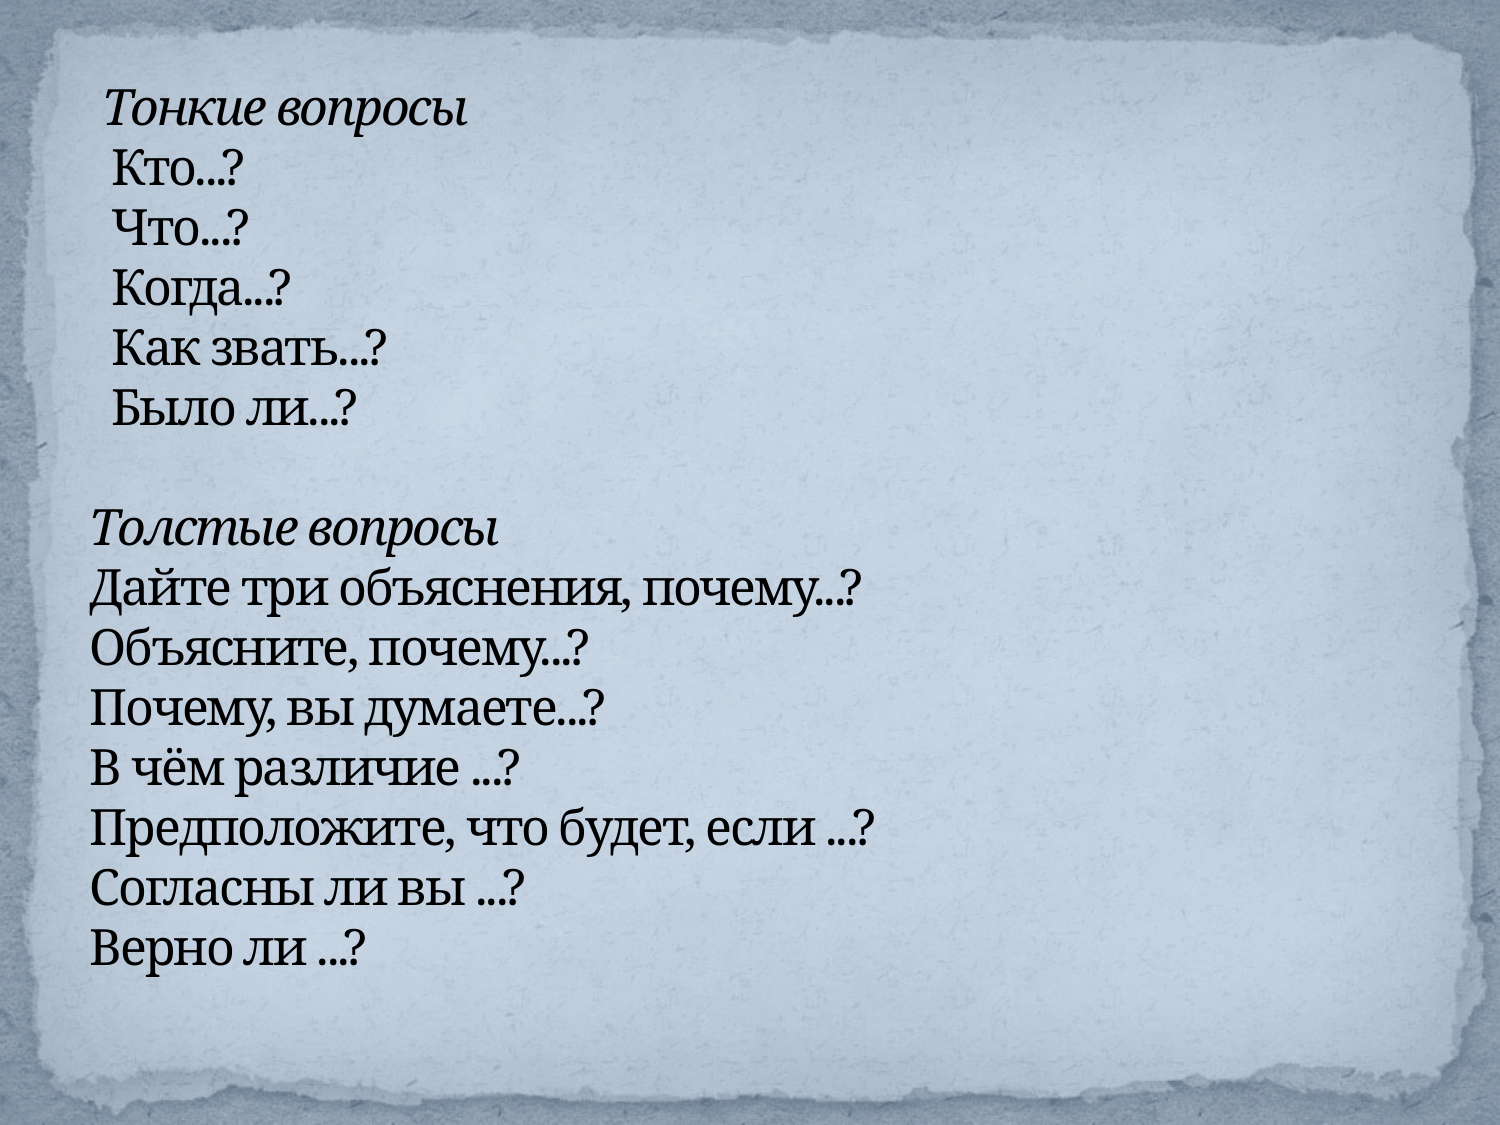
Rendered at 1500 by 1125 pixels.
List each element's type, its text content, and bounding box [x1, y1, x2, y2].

title Тонкие вопросы Кто...? Что...? Когда...? Как звать...? Было ли...? Толстые вопросы Дайте три объяснения, почему...? Объясните, почему...? Почему, вы думаете...? В чём различие ...? Предположите, что будет, если ...? Согласны ли вы ...? Верно ли ...? [74, 24, 1425, 1043]
